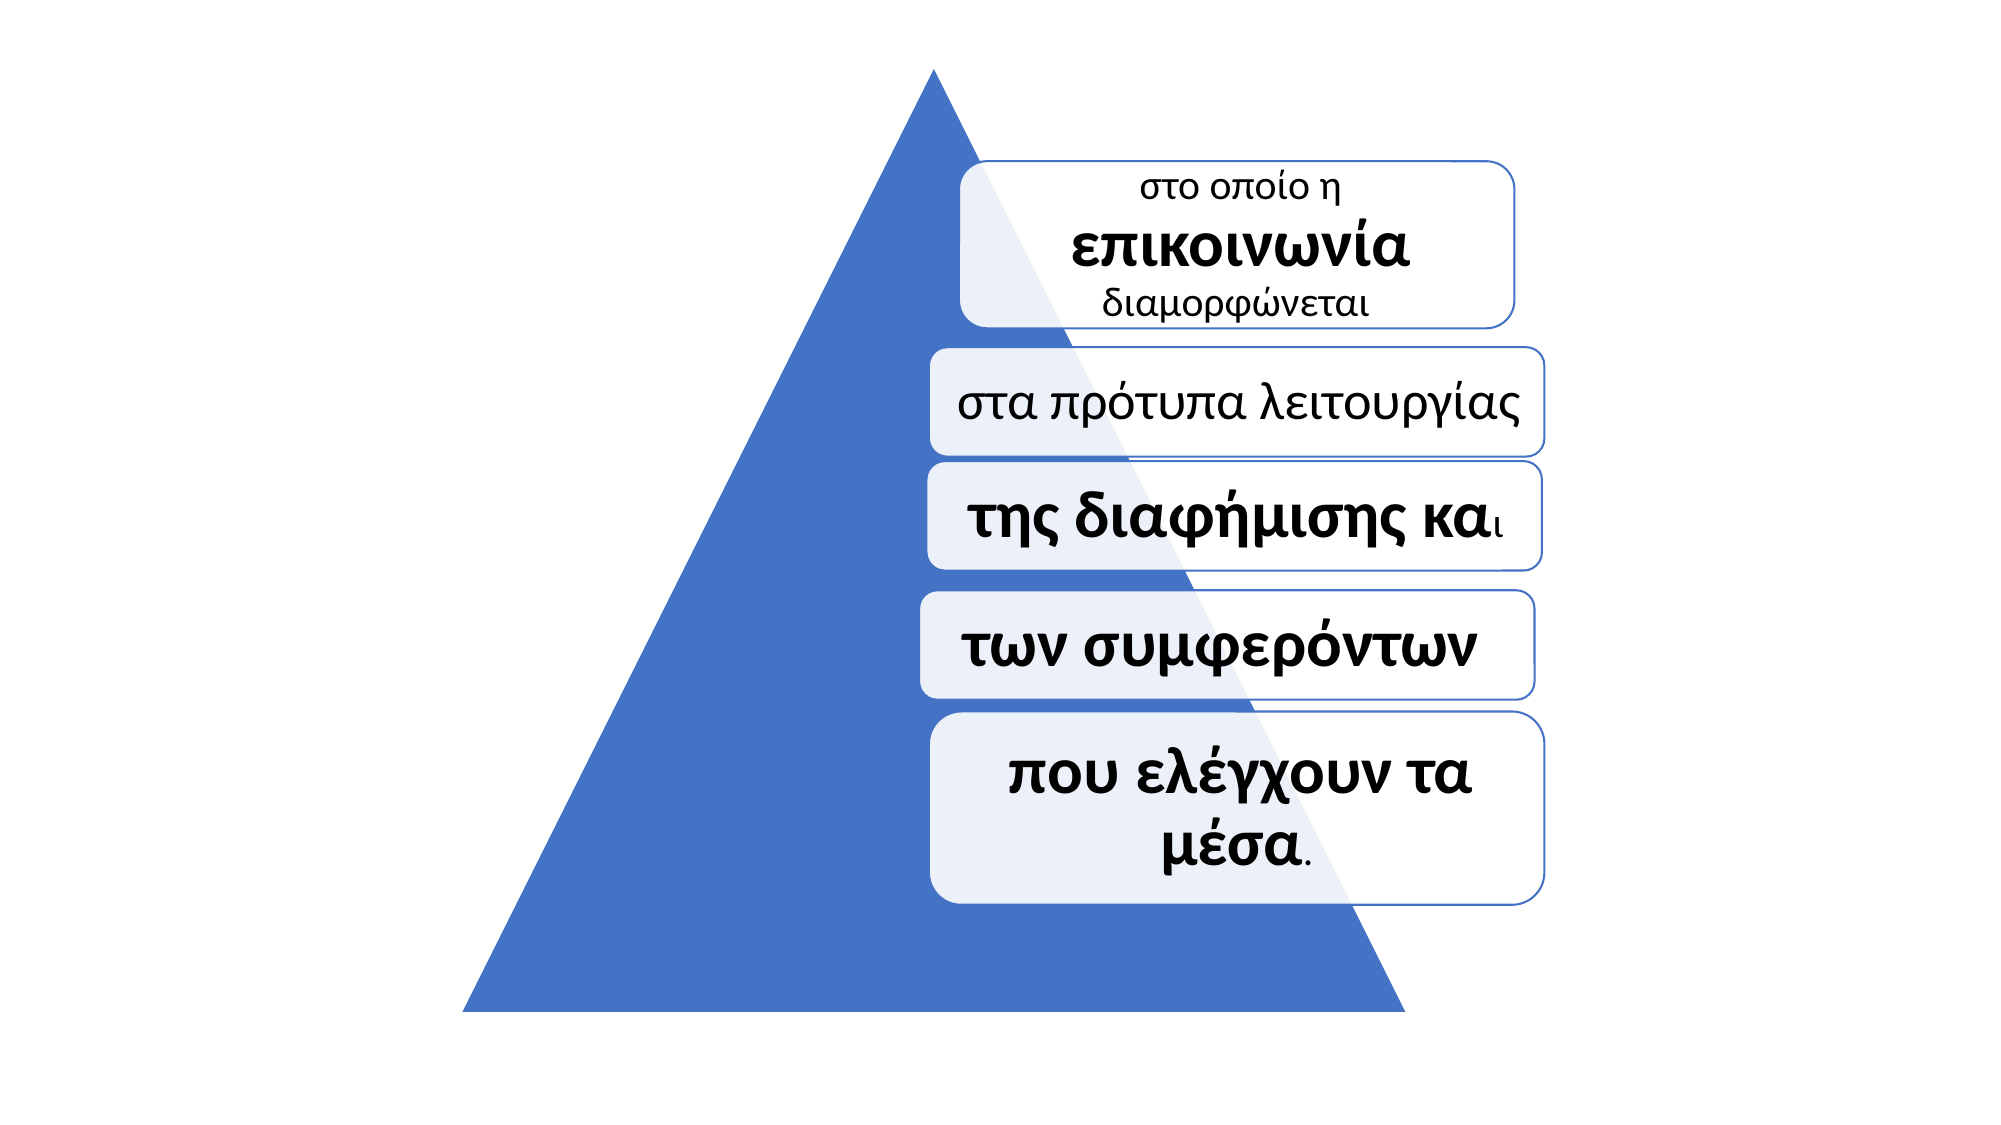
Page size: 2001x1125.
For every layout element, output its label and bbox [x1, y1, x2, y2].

list [137, 66, 1863, 1014]
